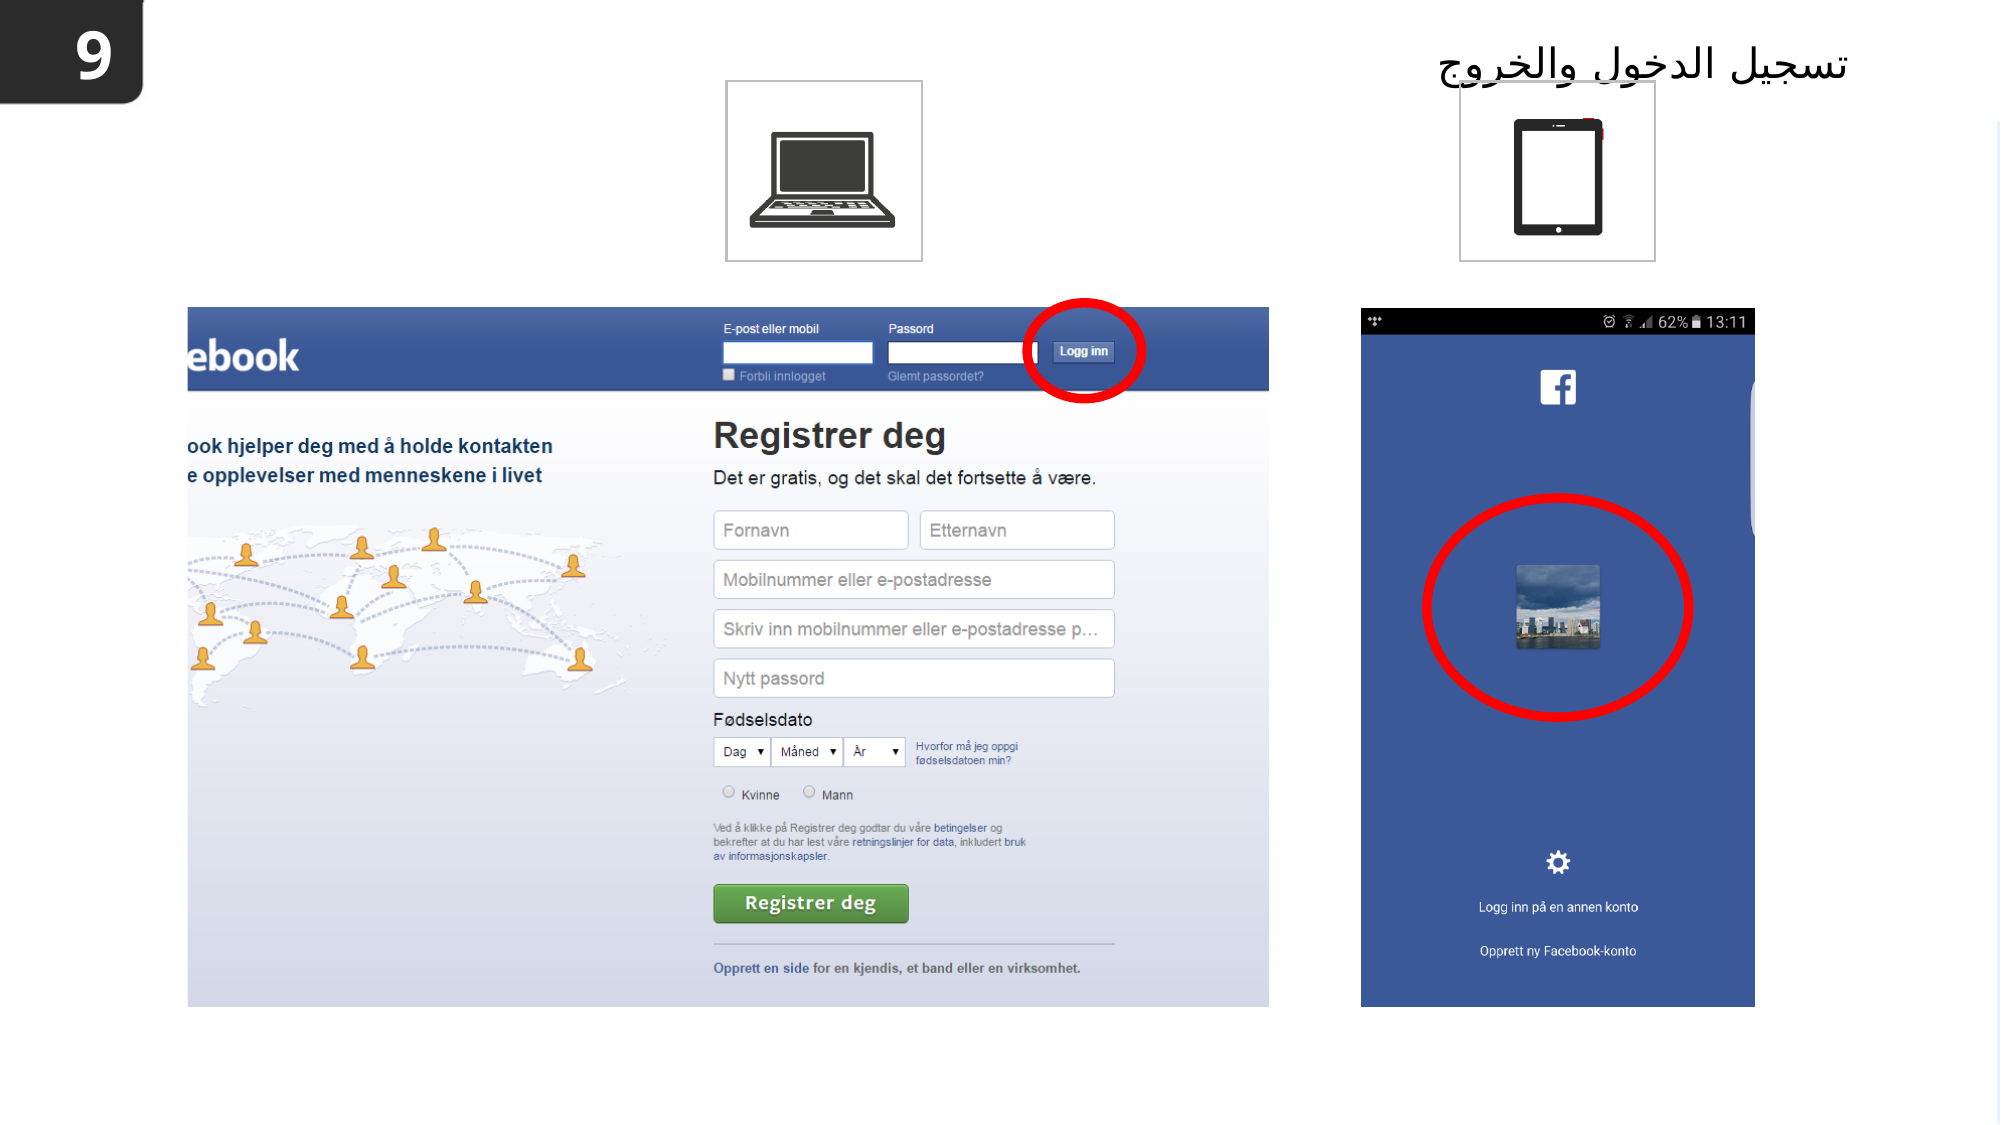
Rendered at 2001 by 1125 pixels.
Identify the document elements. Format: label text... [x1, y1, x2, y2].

text_box 9 [60, 20, 188, 95]
text_box [1459, 80, 1656, 262]
title تسجيل الدخول والخروج [188, 34, 1864, 95]
text_box [1058, 301, 1111, 307]
text_box [725, 80, 923, 262]
picture [0, 0, 2000, 1124]
